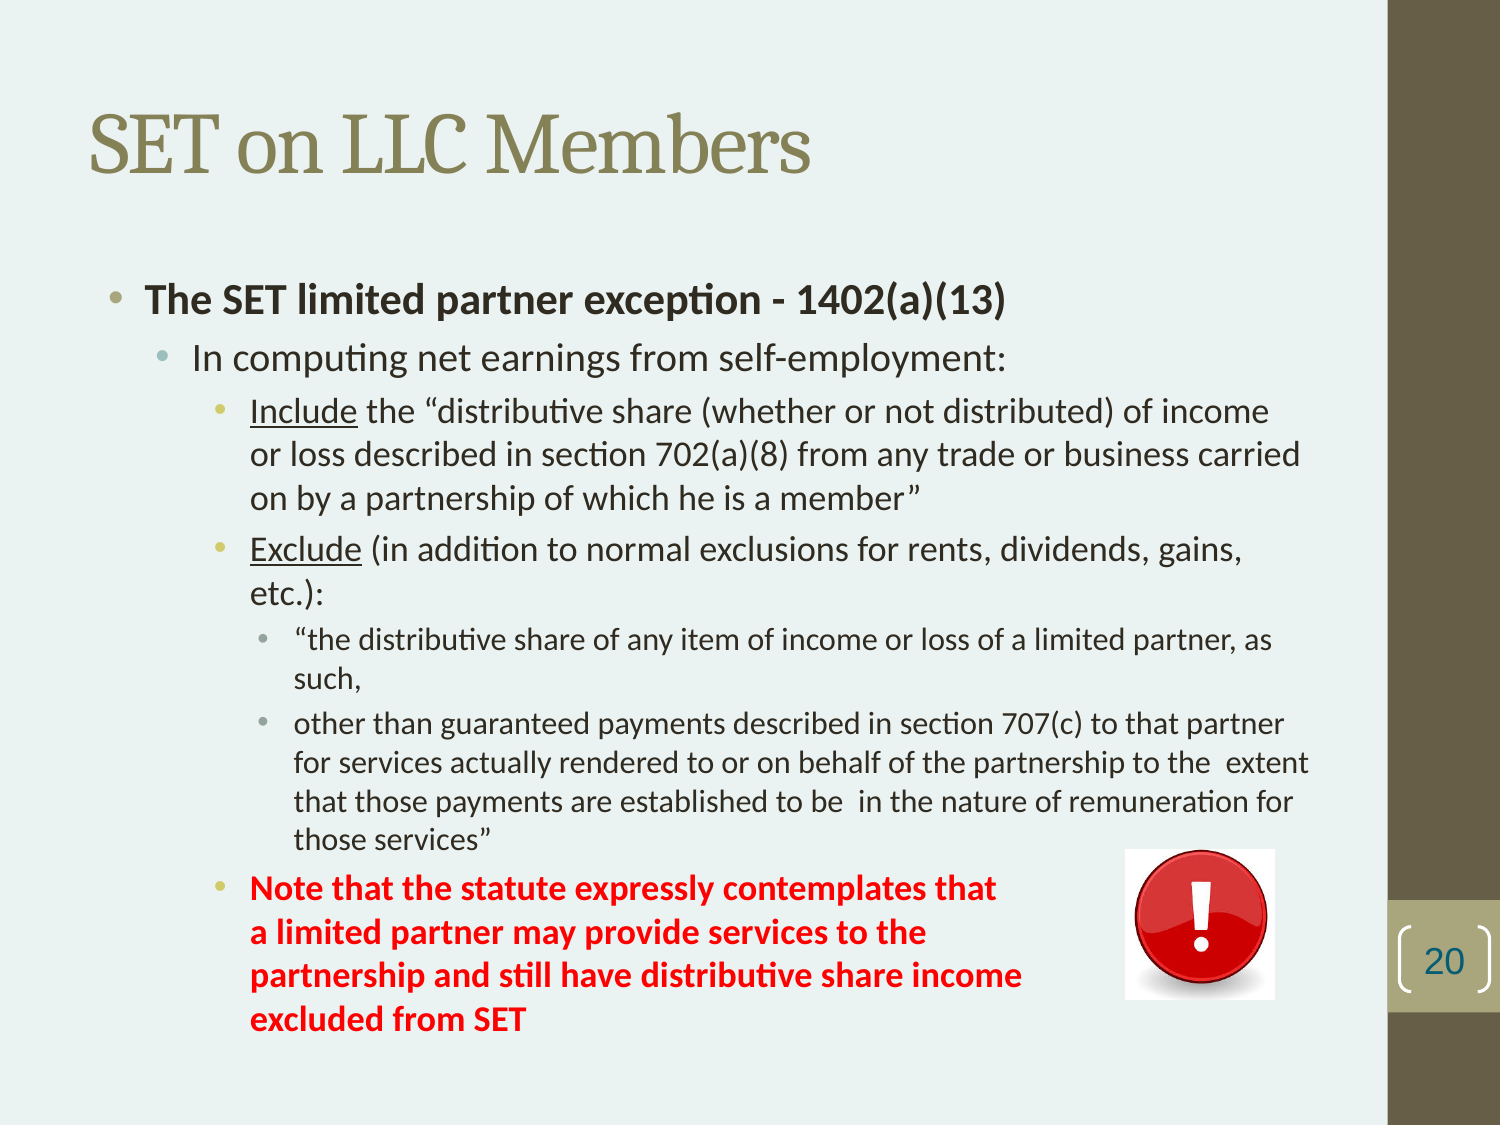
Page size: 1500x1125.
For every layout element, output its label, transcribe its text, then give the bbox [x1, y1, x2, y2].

list The SET limited partner exception - 1402(a)(13) In computing net earnings from self-employment: Include the “distributive share (whether or not distributed) of income or loss described in section 702(a)(8) from any trade or business carried on by a partnership of which he is a member” Exclude (in addition to normal exclusions for rents, dividends, gains, etc.): “the distributive share of any item of income or loss of a limited partner, as such, other than guaranteed payments described in section 707(c) to that partner for services actually rendered to or on behalf of the partnership to the extent that those payments are established to be in the nature of remuneration for those services” Note that the statute expressly contemplates that a limited partner may provide services to the partnership and still have distributive share income excluded from SET [75, 262, 1325, 1050]
picture [1124, 849, 1276, 1001]
slide_number 20 [1397, 925, 1492, 994]
title SET on LLC Members [75, 45, 1325, 233]
